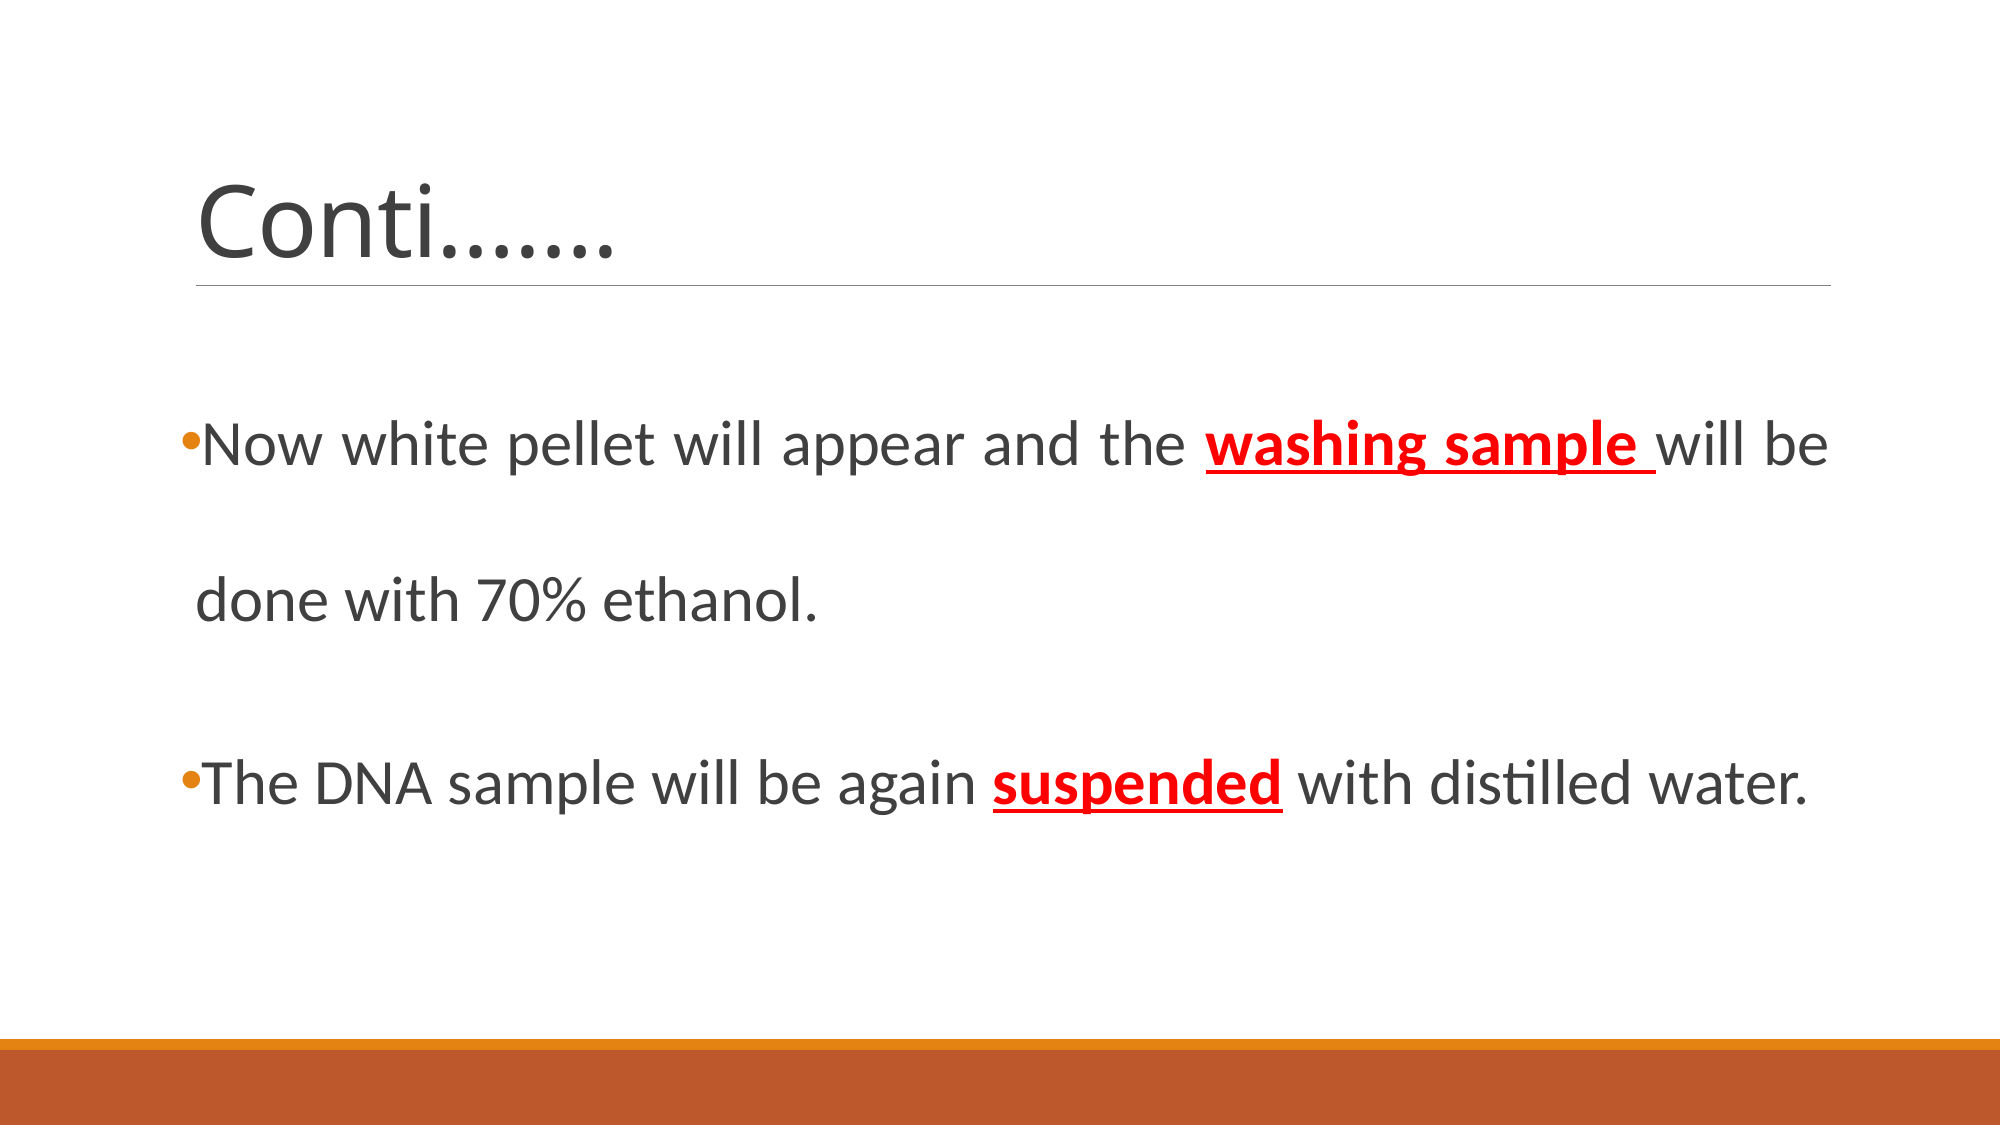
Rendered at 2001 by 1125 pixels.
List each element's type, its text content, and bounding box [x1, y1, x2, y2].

list Now white pellet will appear and the washing sample will be done with 70% ethanol. The DNA sample will be again suspended with distilled water. [180, 315, 1830, 963]
title Conti……. [180, 47, 1830, 285]
